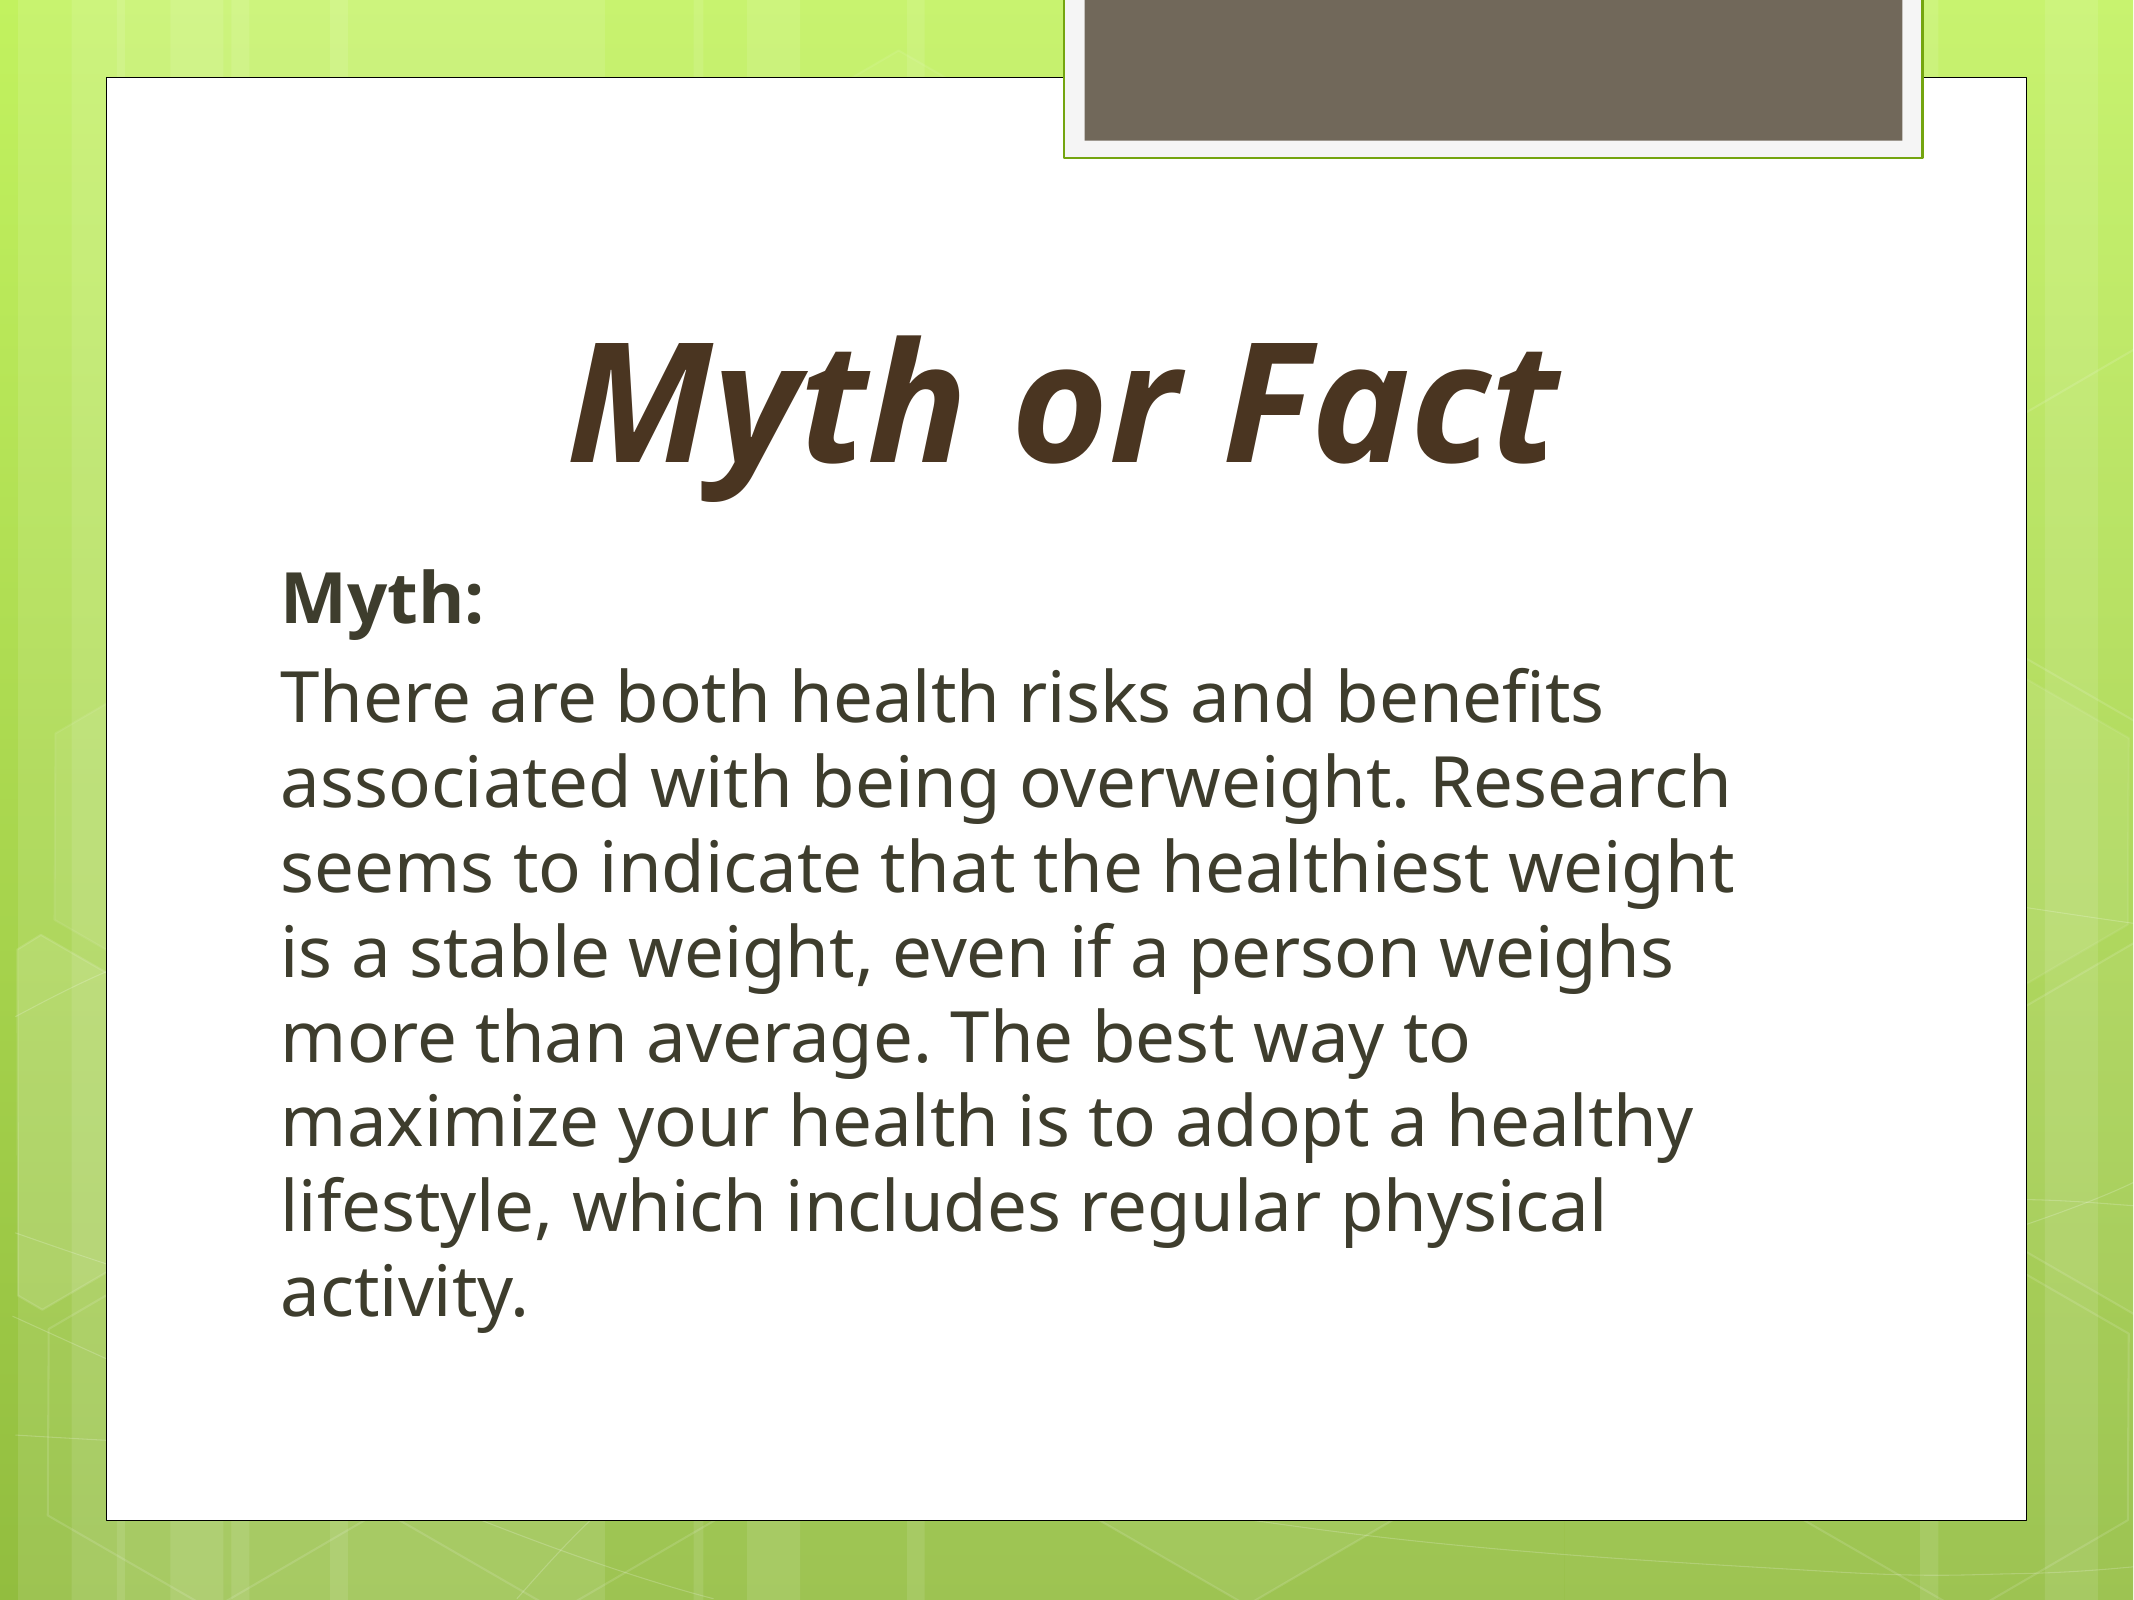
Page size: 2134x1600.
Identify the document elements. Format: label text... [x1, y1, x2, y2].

list Myth: There are both health risks and benefits associated with being overweight. Research seems to indicate that the healthiest weight is a stable weight, even if a person weighs more than average. The best way to maximize your health is to adopt a healthy lifestyle, which includes regular physical activity. [243, 541, 1825, 1361]
title Myth or Fact [243, 239, 1883, 507]
